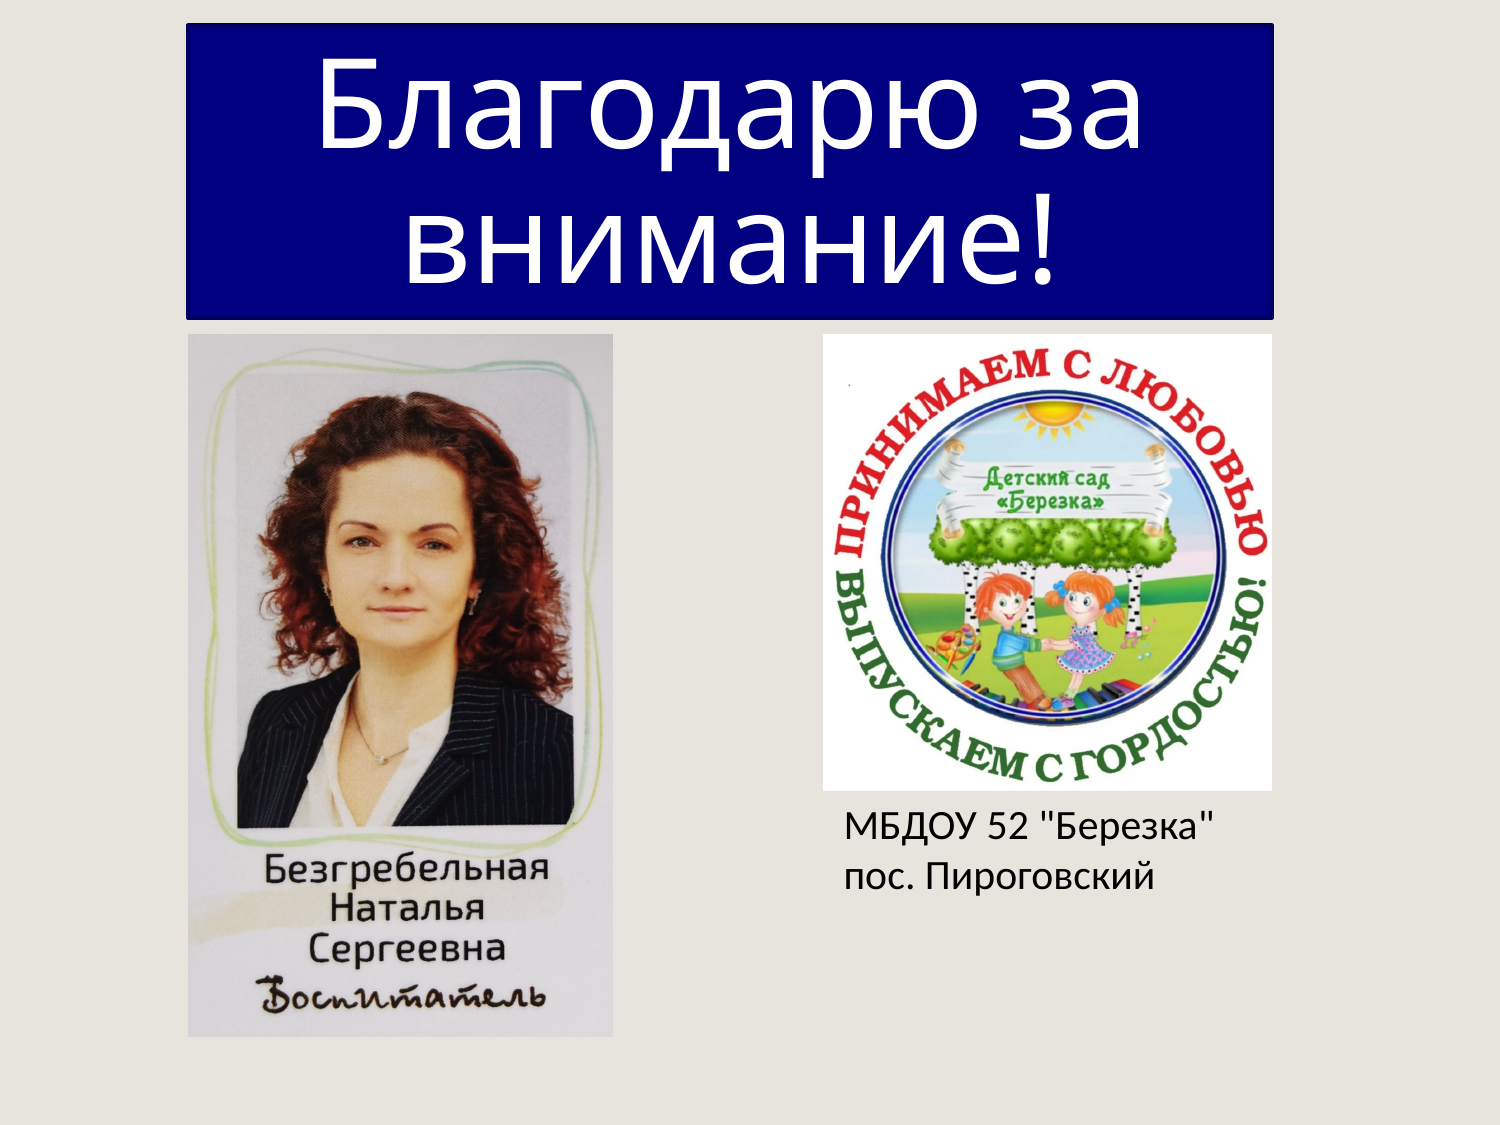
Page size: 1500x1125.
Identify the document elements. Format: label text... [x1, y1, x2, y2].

picture [823, 334, 1272, 791]
text_box МБДОУ 52 "Березка" пос. Пироговский [828, 791, 1272, 905]
picture [188, 334, 613, 1037]
title Благодарю за внимание! [188, 25, 1272, 318]
